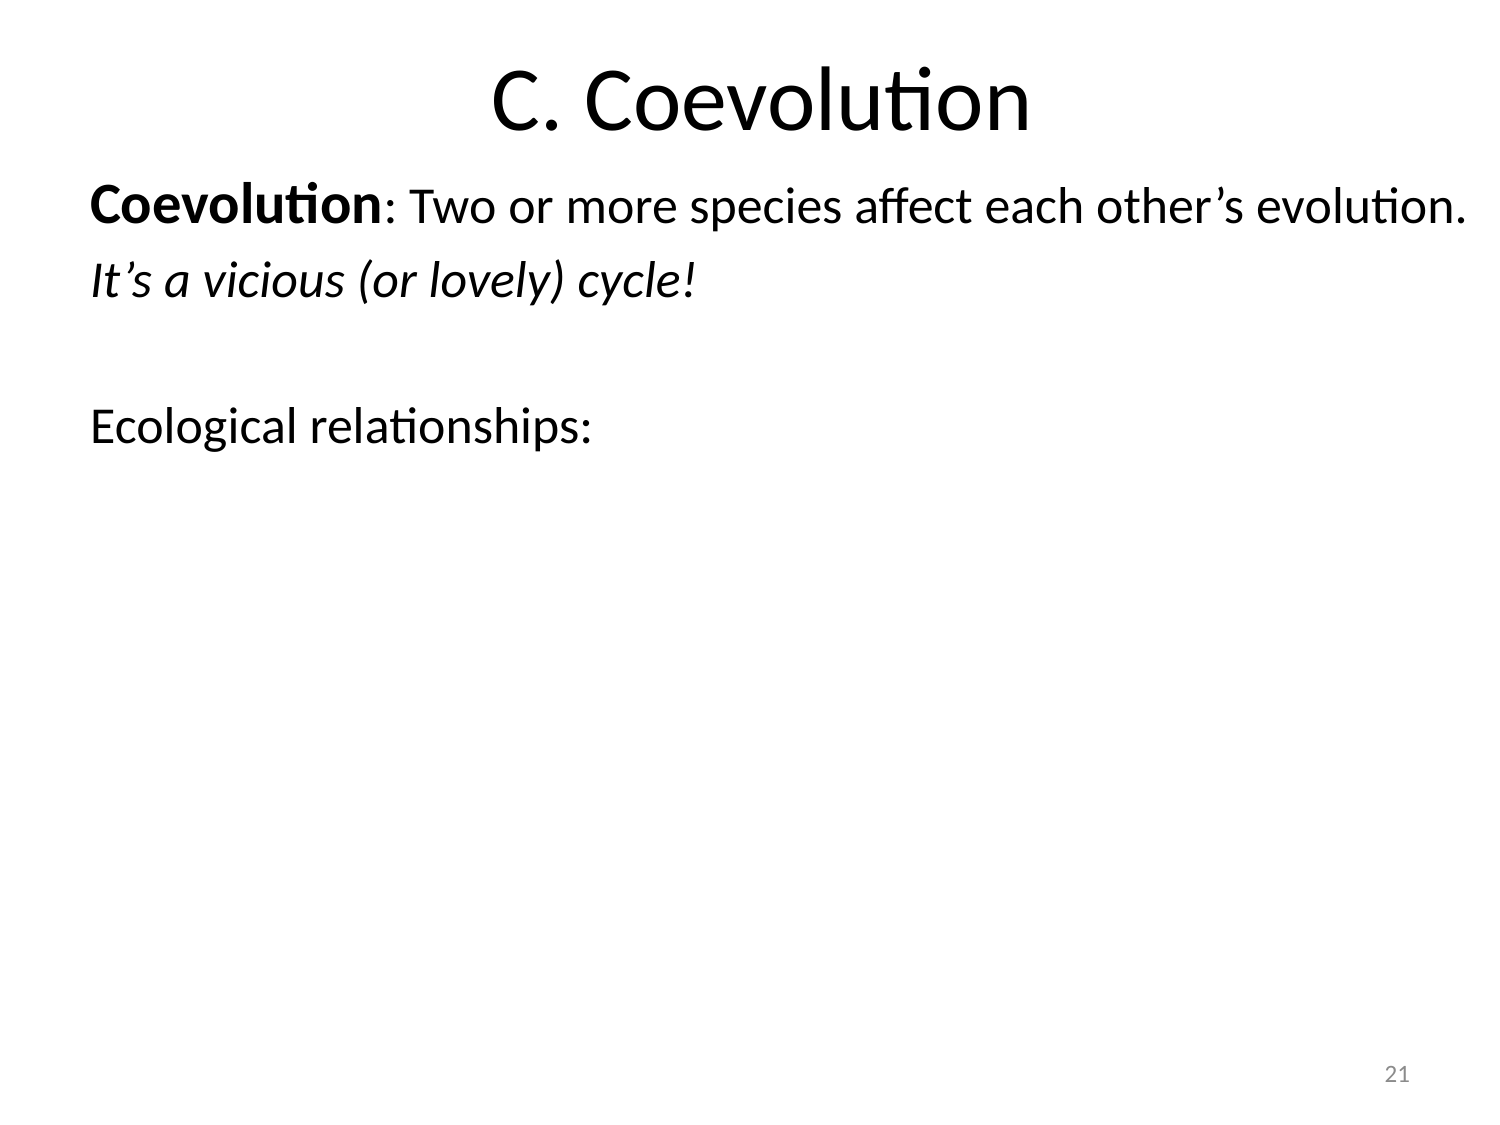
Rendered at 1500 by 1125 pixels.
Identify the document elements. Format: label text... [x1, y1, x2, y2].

title C. Coevolution [87, 0, 1438, 157]
slide_number 21 [1074, 1042, 1425, 1103]
list Coevolution: Two or more species affect each other’s evolution. It’s a vicious (or lovely) cycle! Ecological relationships: [75, 157, 1500, 475]
